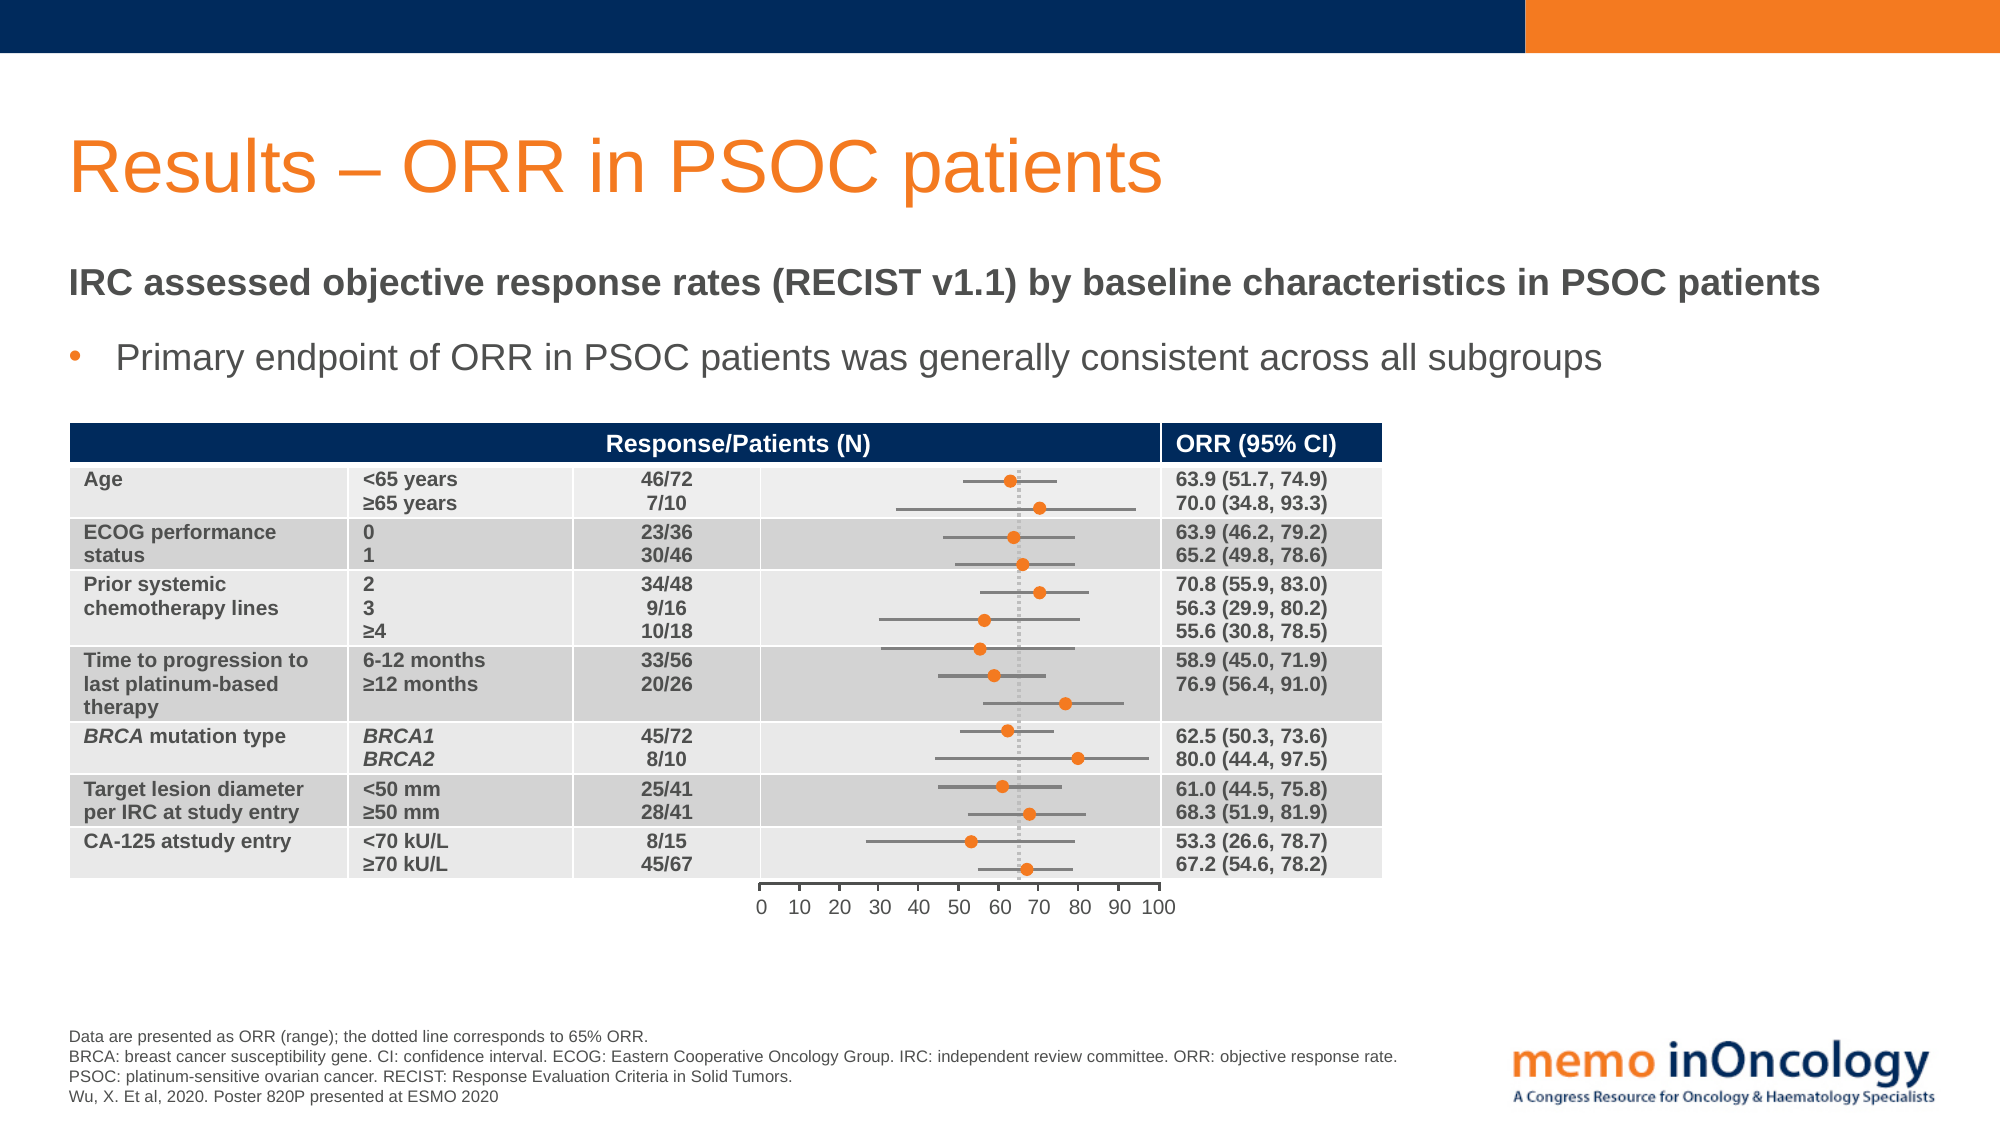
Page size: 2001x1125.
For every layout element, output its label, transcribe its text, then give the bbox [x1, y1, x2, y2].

table_header Response/Patients (N) [70, 423, 1160, 462]
table_cell Age [70, 468, 347, 517]
table_cell Target lesion diameter per IRC at study entry [70, 775, 347, 826]
table_cell BRCA1 BRCA2 [349, 723, 572, 773]
table_cell [1019, 571, 1160, 645]
table_cell 45/72 8/10 [574, 723, 760, 773]
table_cell 63.9 (51.7, 74.9) 70.0 (34.8, 93.3) [1162, 468, 1382, 517]
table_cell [349, 828, 572, 878]
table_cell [1019, 828, 1160, 878]
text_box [741, 469, 1177, 926]
table_cell [1019, 519, 1160, 569]
table_cell 61.0 (44.5, 75.8) 68.3 (51.9, 81.9) [1162, 775, 1382, 826]
table_cell [1019, 647, 1160, 721]
table_cell 62.5 (50.3, 73.6) 80.0 (44.4, 97.5) [1162, 723, 1382, 773]
table_cell 70.8 (55.9, 83.0) 56.3 (29.9, 80.2) 55.6 (30.8, 78.5) [1162, 571, 1382, 645]
table_cell Time to progression to last platinum-based therapy [70, 647, 347, 721]
table_cell 63.9 (46.2, 79.2) 65.2 (49.8, 78.6) [1162, 519, 1382, 569]
table_cell 34/48 9/16 10/18 [574, 571, 760, 645]
table_cell BRCA mutation type [70, 723, 347, 773]
table_cell [761, 468, 1160, 517]
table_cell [761, 828, 1018, 878]
table_cell ECOG performance status [70, 519, 347, 569]
table_cell 46/72 7/10 [574, 468, 760, 517]
table_cell 0 1 [349, 519, 572, 569]
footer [68, 1045, 1468, 1106]
picture [1500, 1028, 1945, 1114]
table_cell 33/56 20/26 [574, 647, 760, 721]
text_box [68, 325, 1933, 386]
table_cell [761, 571, 1018, 645]
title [68, 59, 1933, 255]
table_cell Prior systemic chemotherapy lines [70, 571, 347, 645]
table_cell [1019, 775, 1160, 826]
table_cell 25/41 28/41 [574, 775, 760, 826]
table_cell <50 mm ≥50 mm [349, 775, 572, 826]
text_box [68, 255, 1934, 312]
table_cell 6-12 months ≥12 months [349, 647, 572, 721]
table_cell 2 3 ≥4 [349, 571, 572, 645]
table_cell [761, 647, 1018, 721]
table_header ORR (95% CI) [1162, 423, 1382, 462]
table_cell 23/36 30/46 [574, 519, 760, 569]
table_cell [761, 519, 1018, 569]
table_cell <65 years ≥65 years [349, 468, 572, 517]
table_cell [1162, 828, 1382, 878]
table_cell [761, 723, 1018, 773]
table_cell 58.9 (45.0, 71.9) 76.9 (56.4, 91.0) [1162, 647, 1382, 721]
table_cell [761, 775, 1018, 826]
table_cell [574, 828, 760, 878]
table_cell [1019, 723, 1160, 773]
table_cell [70, 828, 347, 878]
